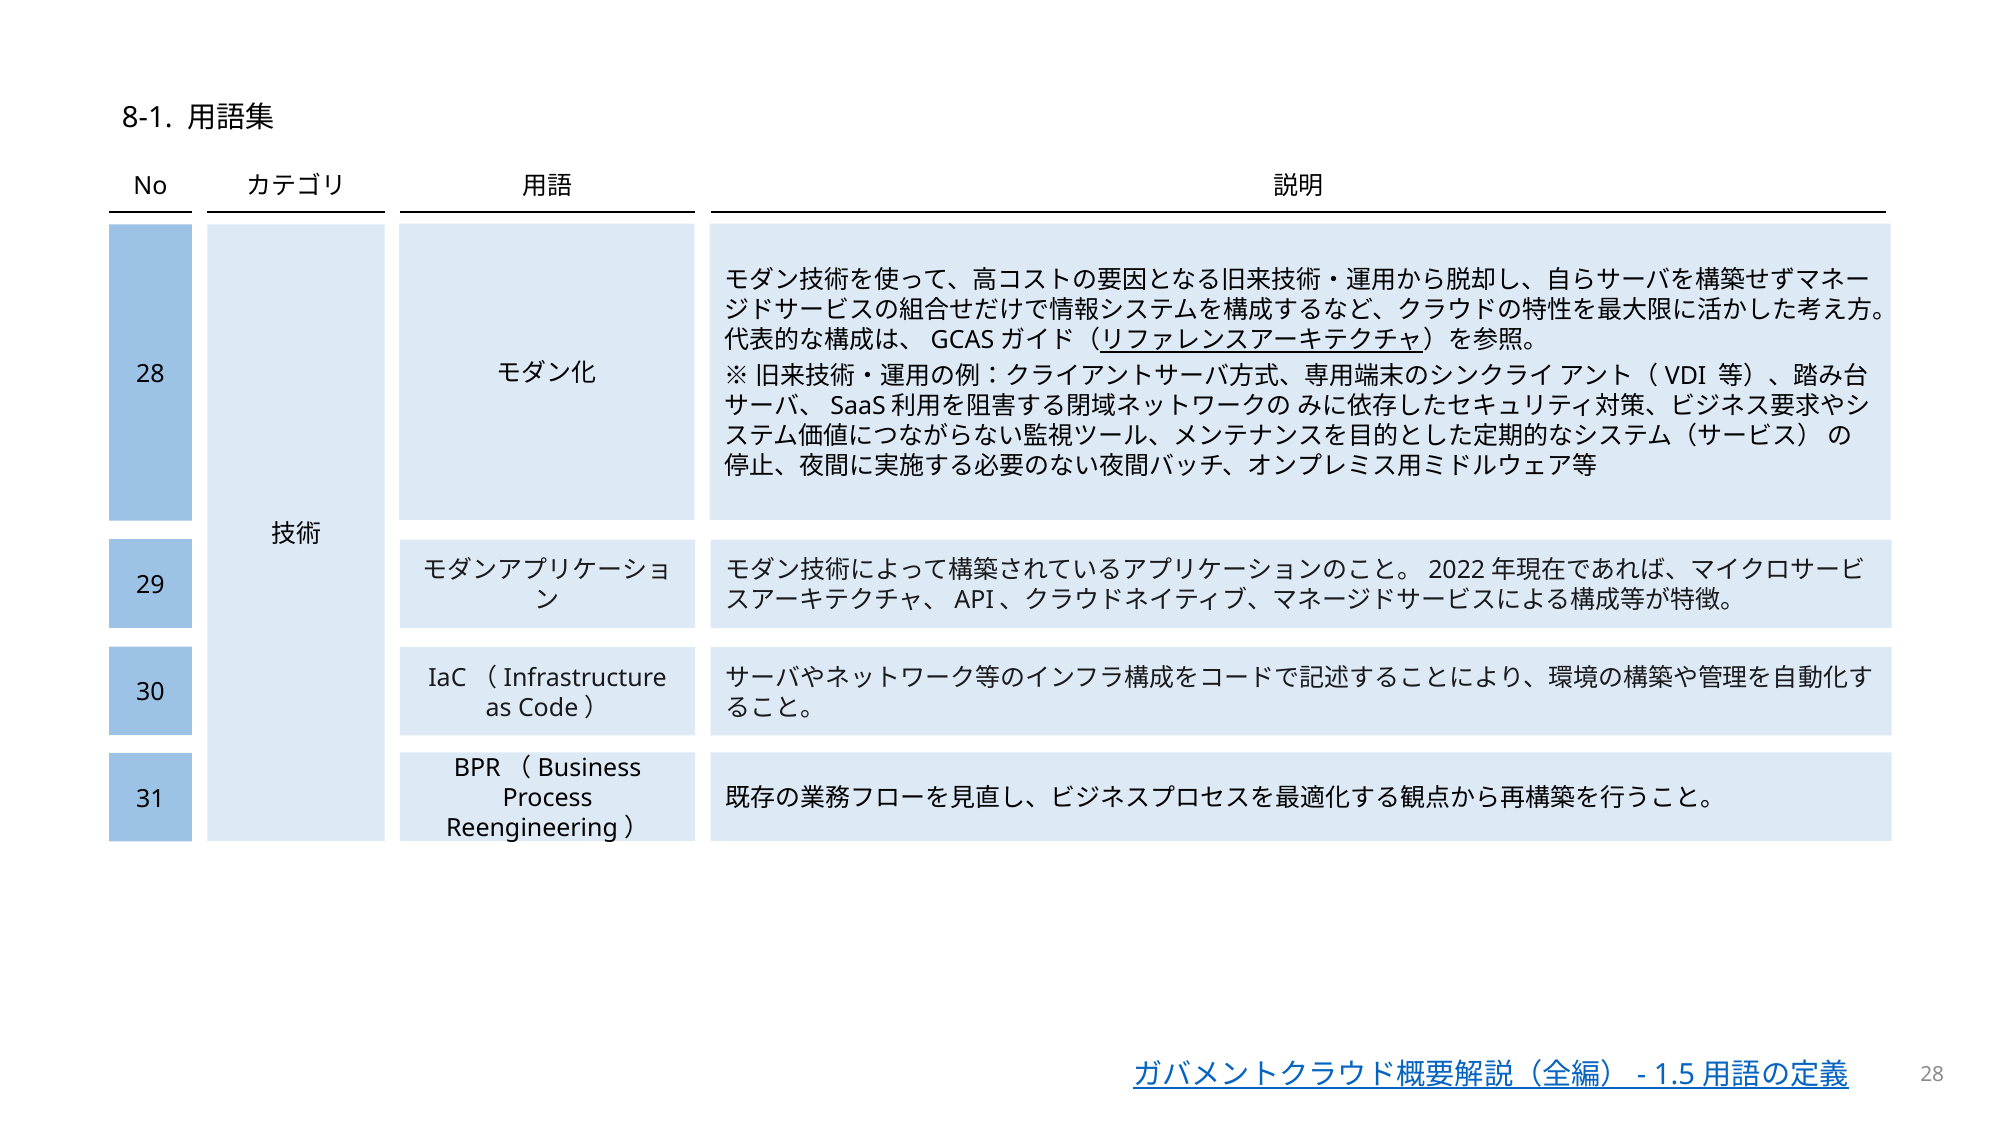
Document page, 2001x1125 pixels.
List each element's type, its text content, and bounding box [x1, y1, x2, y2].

text_box 既存の業務フローを見直し、ビジネスプロセスを最適化する観点から再構築を行うこと。 [710, 752, 1892, 841]
text_box 30 [109, 646, 192, 736]
title 8-1. 用語集 [121, 90, 1880, 142]
text_box モダン化 [399, 223, 695, 520]
text_box 28 [109, 224, 192, 521]
list ガバメントクラウド概要解説（全編） - 1.5 用語の定義 [121, 1044, 1864, 1105]
text_box 29 [109, 539, 192, 628]
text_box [109, 161, 192, 213]
text_box サーバやネットワーク等のインフラ構成をコードで記述することにより、環境の構築や管理を自動化すること。 [710, 646, 1892, 736]
slide_number 28 [1870, 1044, 1944, 1105]
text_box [399, 161, 696, 213]
text_box 技術 [207, 224, 385, 842]
text_box IaC（Infrastructure as Code） [399, 646, 696, 736]
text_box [207, 161, 385, 213]
text_box BPR（Business Process Reengineering） [399, 752, 696, 841]
text_box 31 [109, 752, 192, 842]
text_box モダン技術によって構築されているアプリケーションのこと。2022年現在であれば、マイクロサービスアーキテクチャ、API、クラウドネイティブ、マネージドサービスによる構成等が特徴。 [710, 539, 1892, 629]
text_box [710, 161, 1886, 213]
text_box モダンアプリケーション [399, 539, 696, 629]
text_box モダン技術を使って、高コストの要因となる旧来技術・運用から脱却し、自らサーバを構築せずマネージドサービスの組合せだけで情報システムを構成するなど、クラウドの特性を最大限に活かした考え方。 代表的な構成は、GCASガイド（リファレンスアーキテクチャ）を参照。 ※旧来技術・運用の例：クライアントサーバ方式、専用端末のシンクライ アント（VDI 等）、踏み台サーバ、SaaS利用を阻害する閉域ネットワークの みに依存したセキュリティ対策、ビジネス要求やシステム価値につながらない監視ツール、メンテナンスを目的とした定期的なシステム（サービス） の停止、夜間に実施する必要のない夜間バッチ、オンプレミス用ミドルウェア等 [709, 223, 1891, 520]
